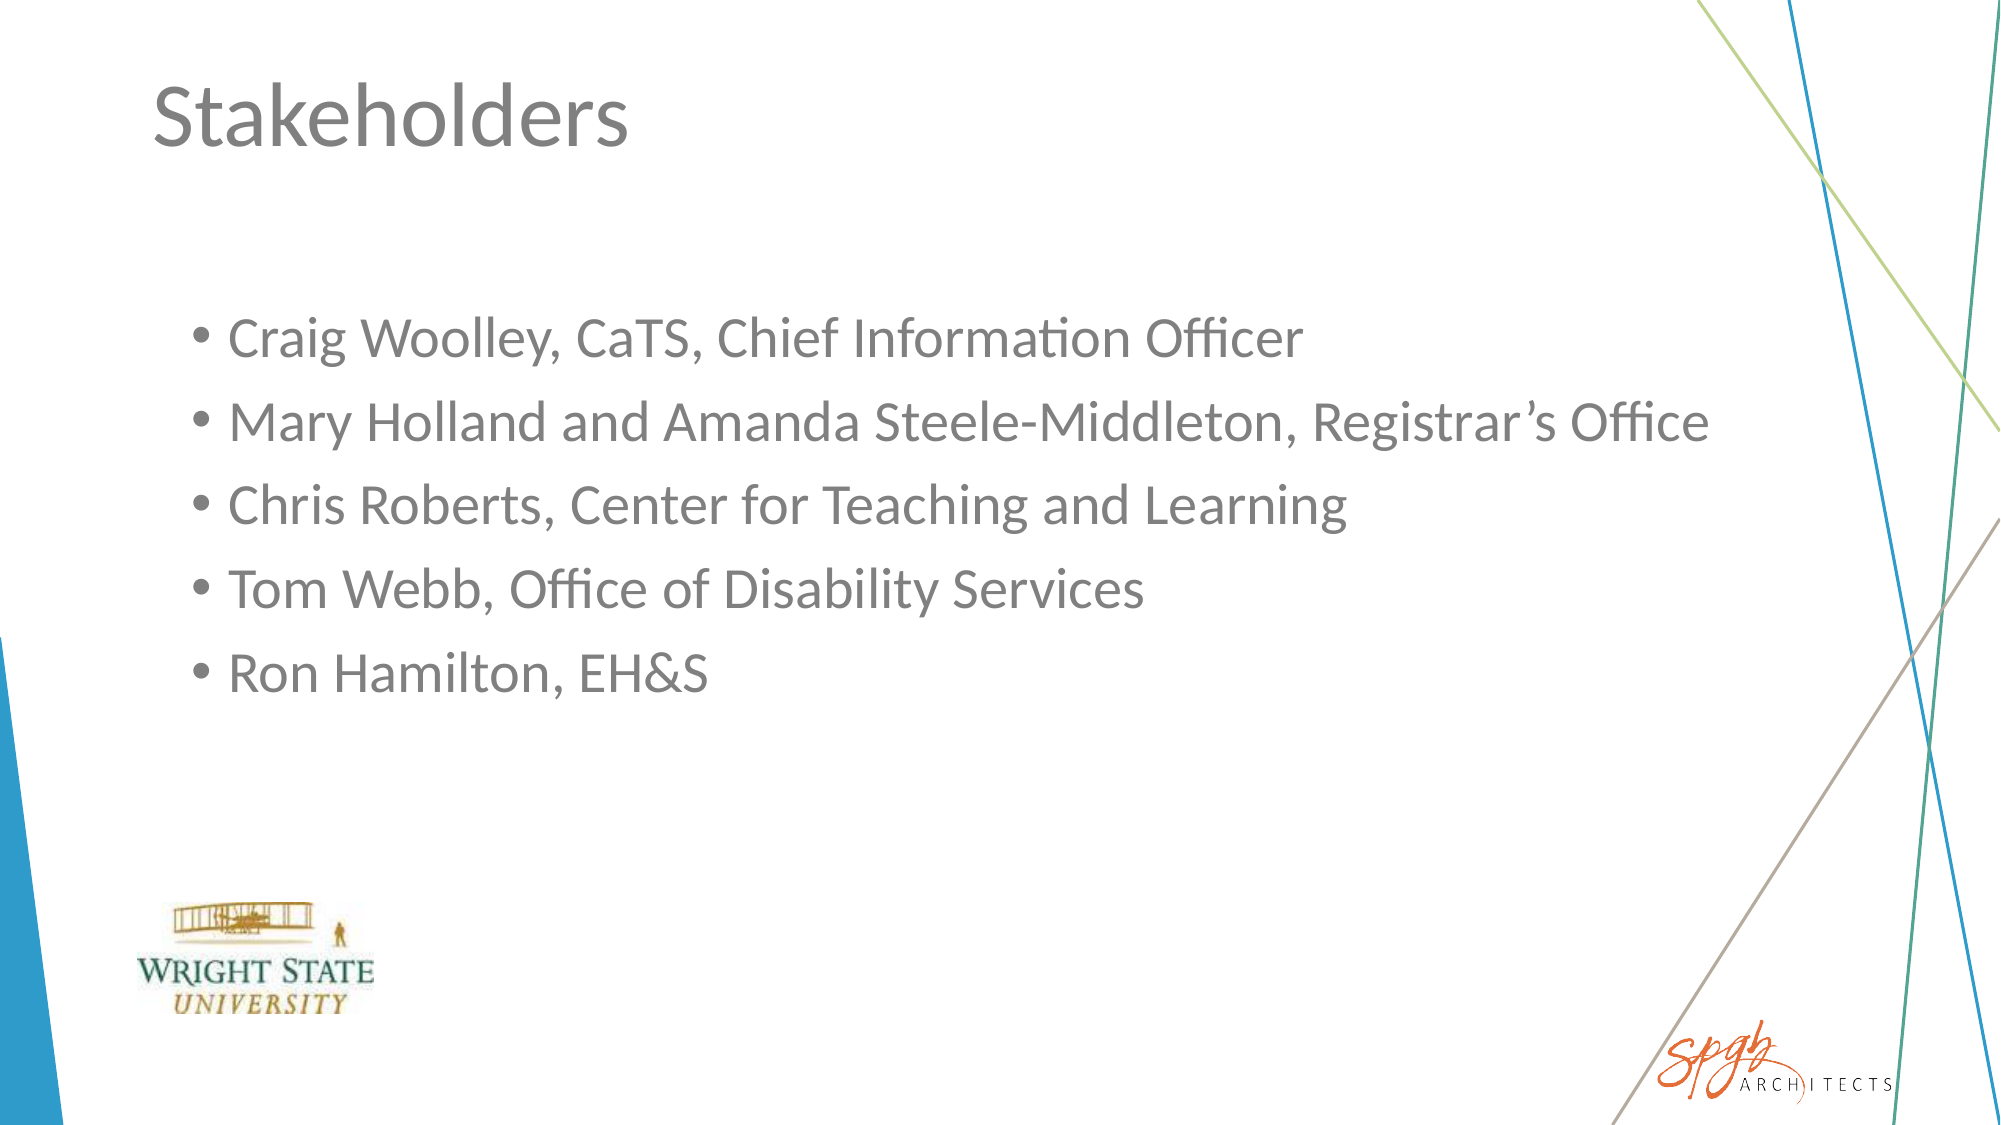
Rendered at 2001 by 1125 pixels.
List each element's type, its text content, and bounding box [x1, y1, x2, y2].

title Stakeholders [137, 59, 1863, 278]
picture [137, 902, 374, 1014]
picture [1655, 1017, 1894, 1108]
list Craig Woolley, CaTS, Chief Information Officer Mary Holland and Amanda Steele-Middleton, Registrar’s Office Chris Roberts, Center for Teaching and Learning Tom Webb, Office of Disability Services Ron Hamilton, EH&S [137, 299, 1863, 1014]
